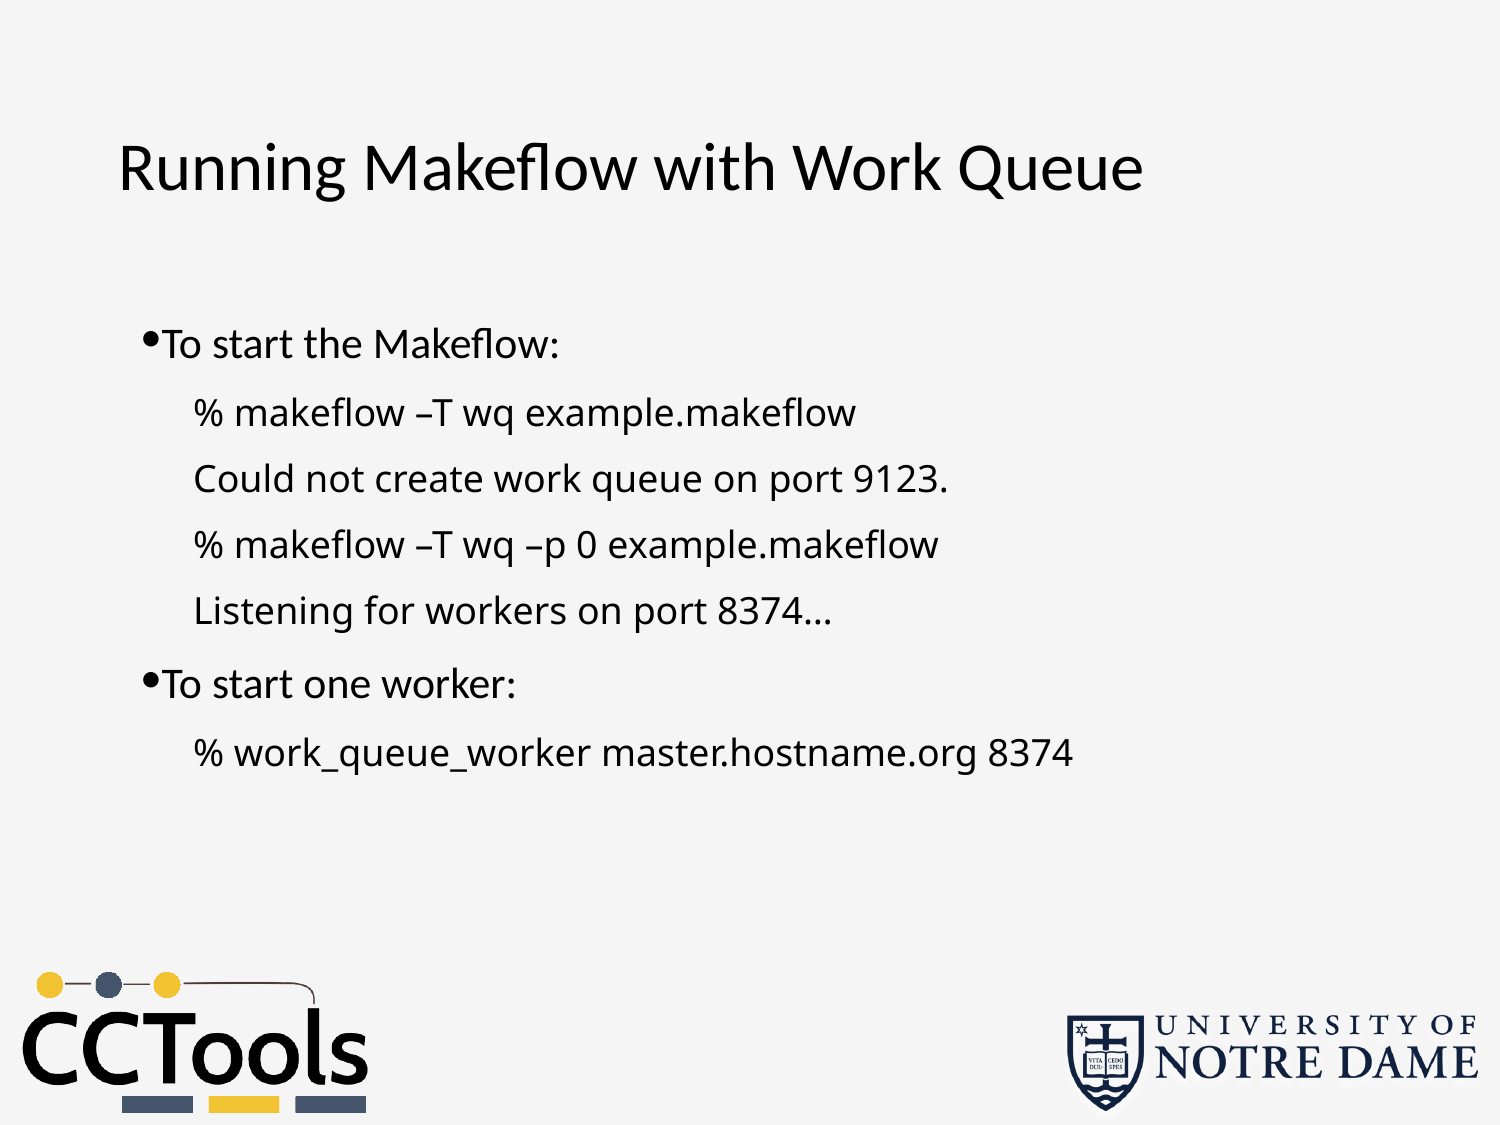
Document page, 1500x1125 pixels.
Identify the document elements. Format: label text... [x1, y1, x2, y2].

title Running Makeflow with Work Queue [103, 59, 1397, 278]
list To start the Makeflow: % makeflow –T wq example.makeflow Could not create work queue on port 9123. % makeflow –T wq –p 0 example.makeflow Listening for workers on port 8374… To start one worker: % work_queue_worker master.hostname.org 8374 [103, 299, 1397, 1014]
picture [1067, 1014, 1478, 1111]
picture [12, 962, 375, 1125]
